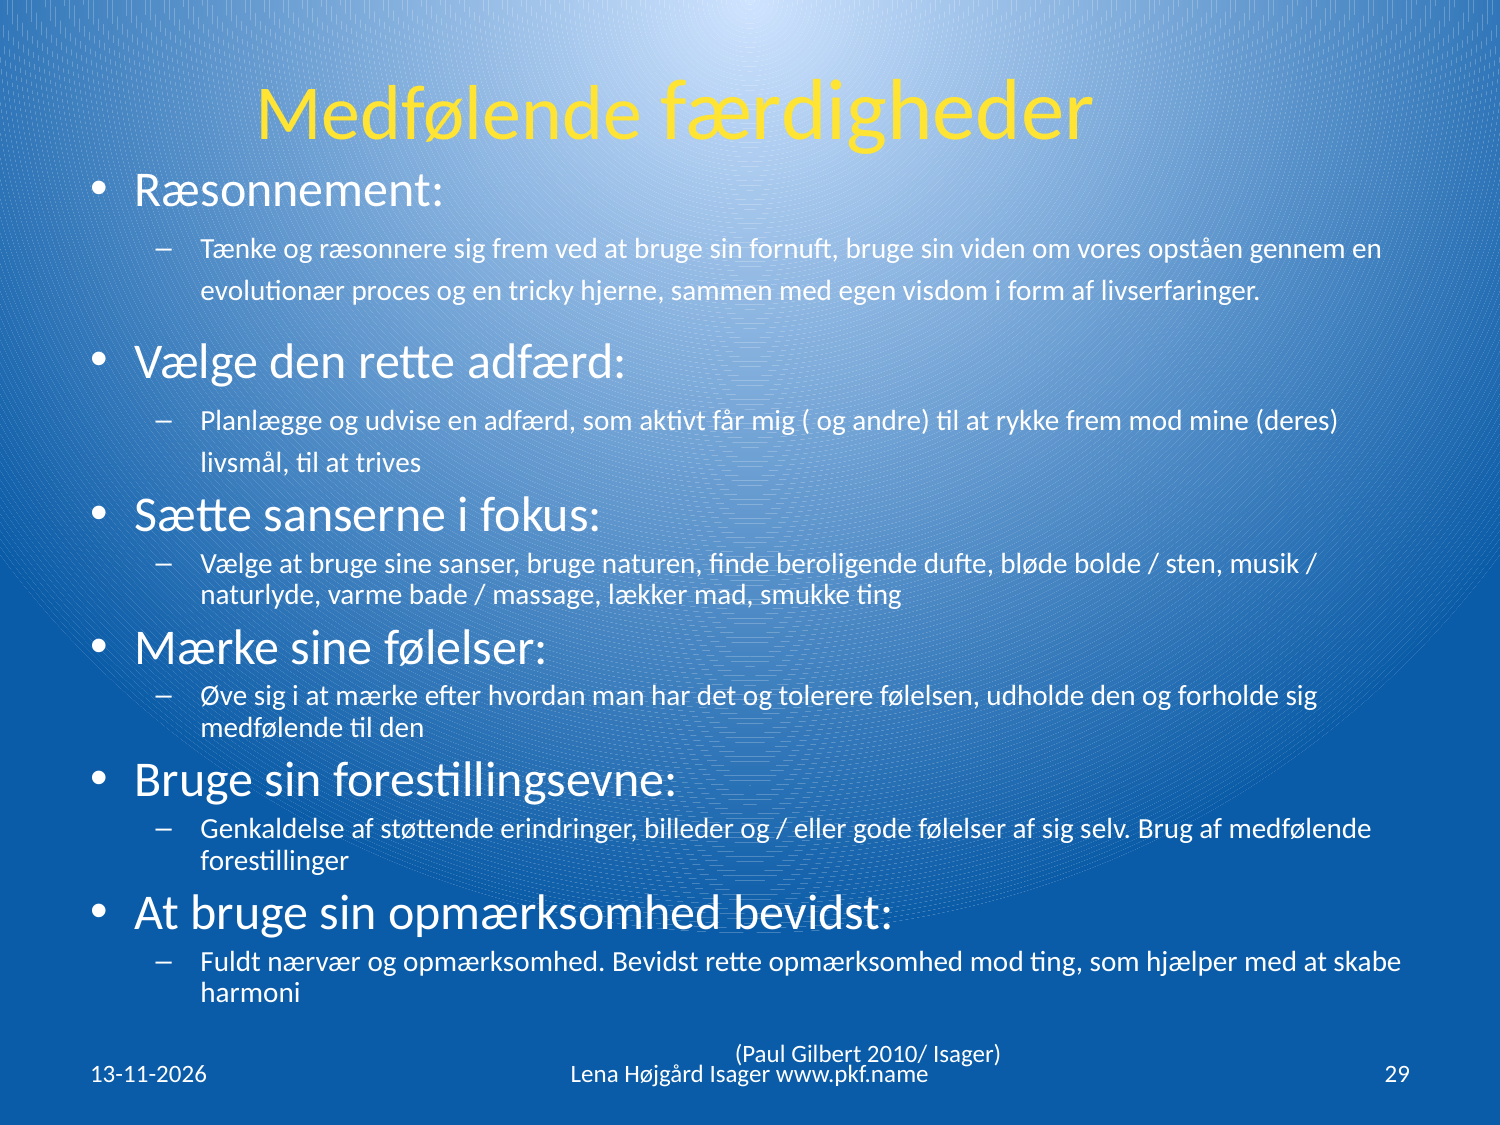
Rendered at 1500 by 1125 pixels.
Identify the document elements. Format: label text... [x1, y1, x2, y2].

footer Lena Højgård Isager www.pkf.name [512, 1042, 988, 1103]
title Medfølende færdigheder [0, 45, 1350, 165]
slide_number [75, 1042, 425, 1103]
list Ræsonnement: Tænke og ræsonnere sig frem ved at bruge sin fornuft, bruge sin viden om vores opståen gennem en evolutionær proces og en tricky hjerne, sammen med egen visdom i form af livserfaringer. Vælge den rette adfærd: Planlægge og udvise en adfærd, som aktivt får mig ( og andre) til at rykke frem mod mine (deres) livsmål, til at trives Sætte sanserne i fokus: Vælge at bruge sine sanser, bruge naturen, finde beroligende dufte, bløde bolde / sten, musik / naturlyde, varme bade / massage, lækker mad, smukke ting Mærke sine følelser: Øve sig i at mærke efter hvordan man har det og tolerere følelsen, udholde den og forholde sig medfølende til den Bruge sin forestillingsevne: Genkaldelse af støttende erindringer, billeder og / eller gode følelser af sig selv. Brug af medfølende forestillinger At bruge sin opmærksomhed bevidst: Fuldt nærvær og opmærksomhed. Bevidst rette opmærksomhed mod ting, som hjælper med at skabe harmoni (Paul Gilbert 2010/ Isager) [75, 155, 1425, 1043]
slide_number 29 [1074, 1042, 1425, 1103]
